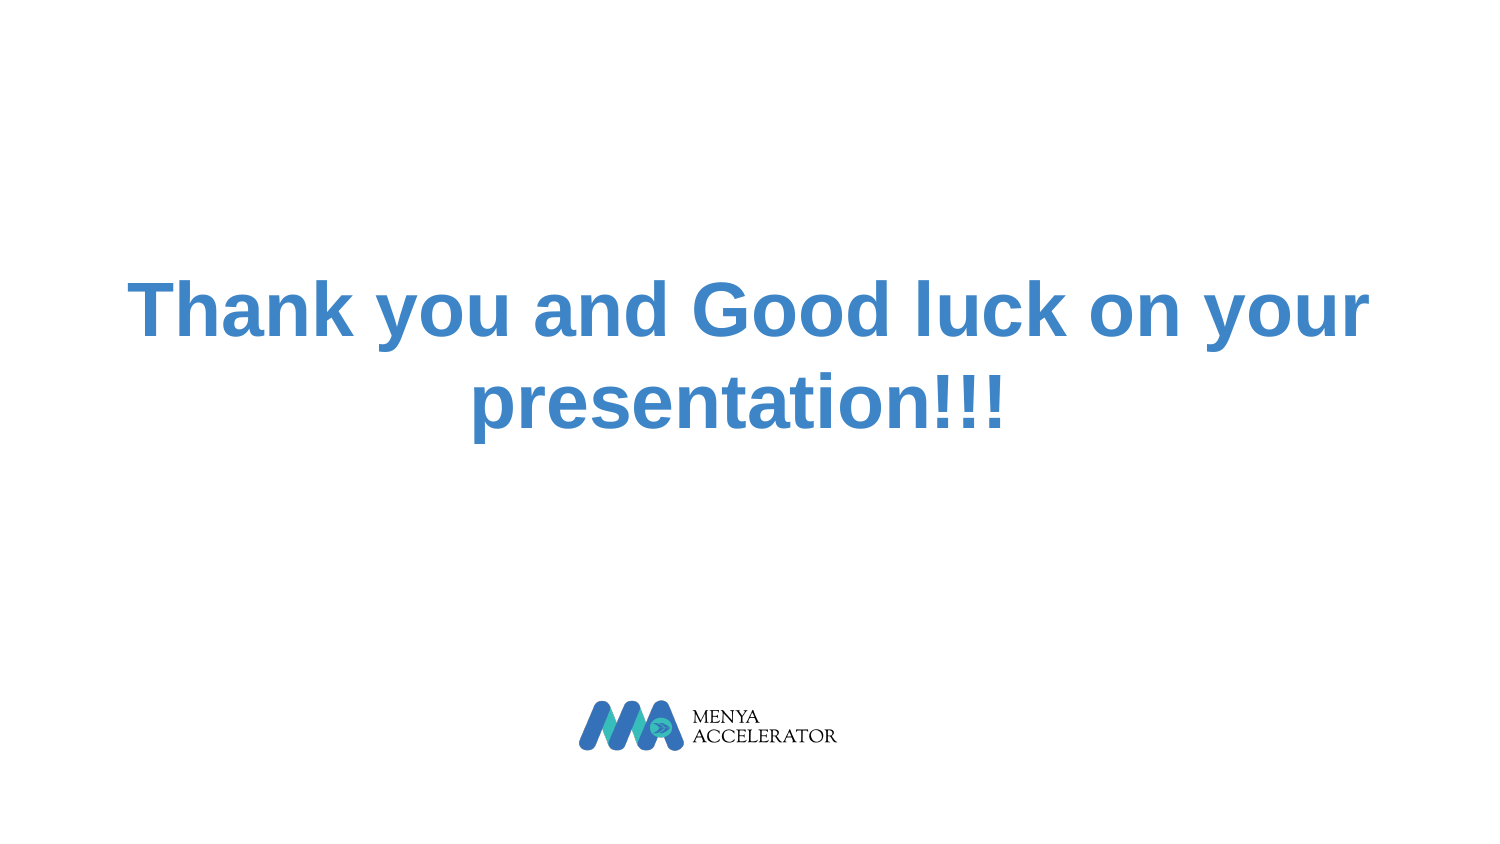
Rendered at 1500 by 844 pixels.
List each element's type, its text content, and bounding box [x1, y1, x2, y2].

picture [556, 652, 859, 799]
title Thank you and Good luck on your presentation!!! [51, 122, 1449, 459]
